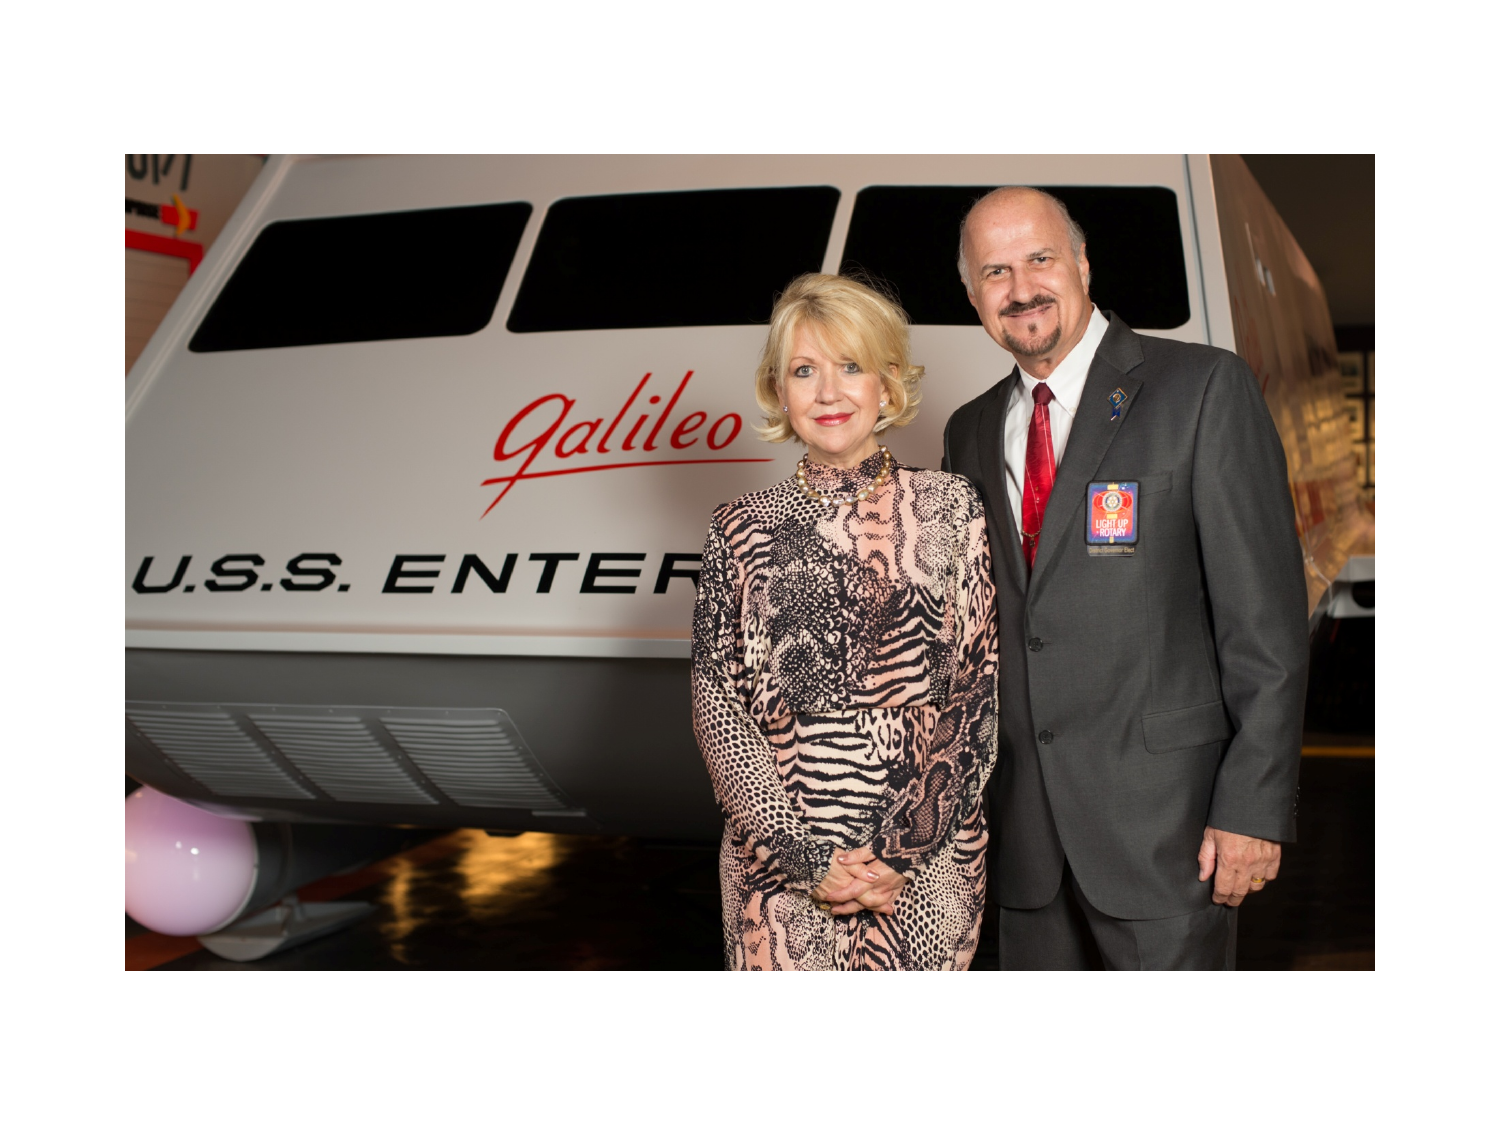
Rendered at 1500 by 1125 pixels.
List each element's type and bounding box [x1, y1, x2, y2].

picture [124, 153, 1376, 971]
